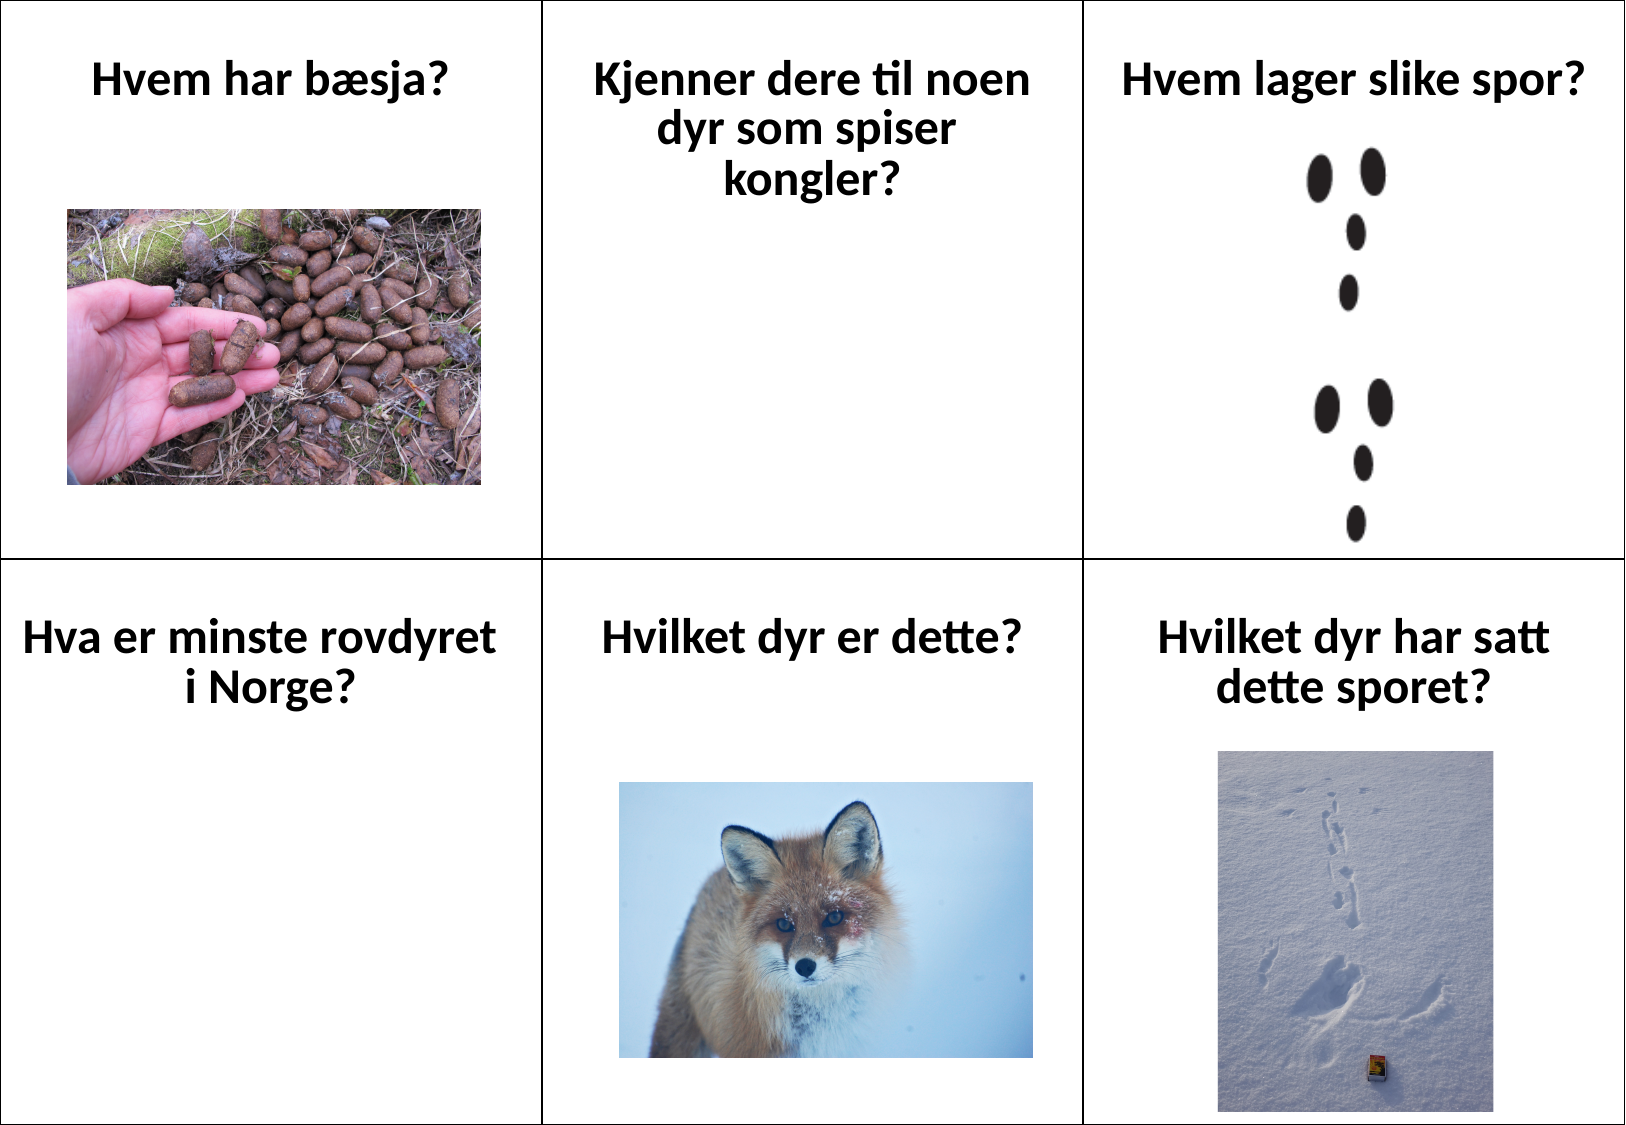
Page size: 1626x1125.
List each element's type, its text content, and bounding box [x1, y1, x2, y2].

table_cell Hvilket dyr er dette? [543, 560, 1082, 1124]
table_cell Hva er minste rovdyret i Norge? [1, 560, 541, 1124]
table_cell Hvilket dyr har satt dette sporet? [1084, 560, 1624, 1124]
table_header Kjenner dere til noen dyr som spiser kongler? [543, 1, 1082, 558]
picture [1275, 137, 1407, 555]
table_header Hvem har bæsja? [1, 1, 541, 558]
picture [1175, 751, 1536, 1112]
picture [618, 782, 1033, 1058]
table_header Hvem lager slike spor? [1084, 1, 1624, 558]
picture [67, 209, 481, 485]
